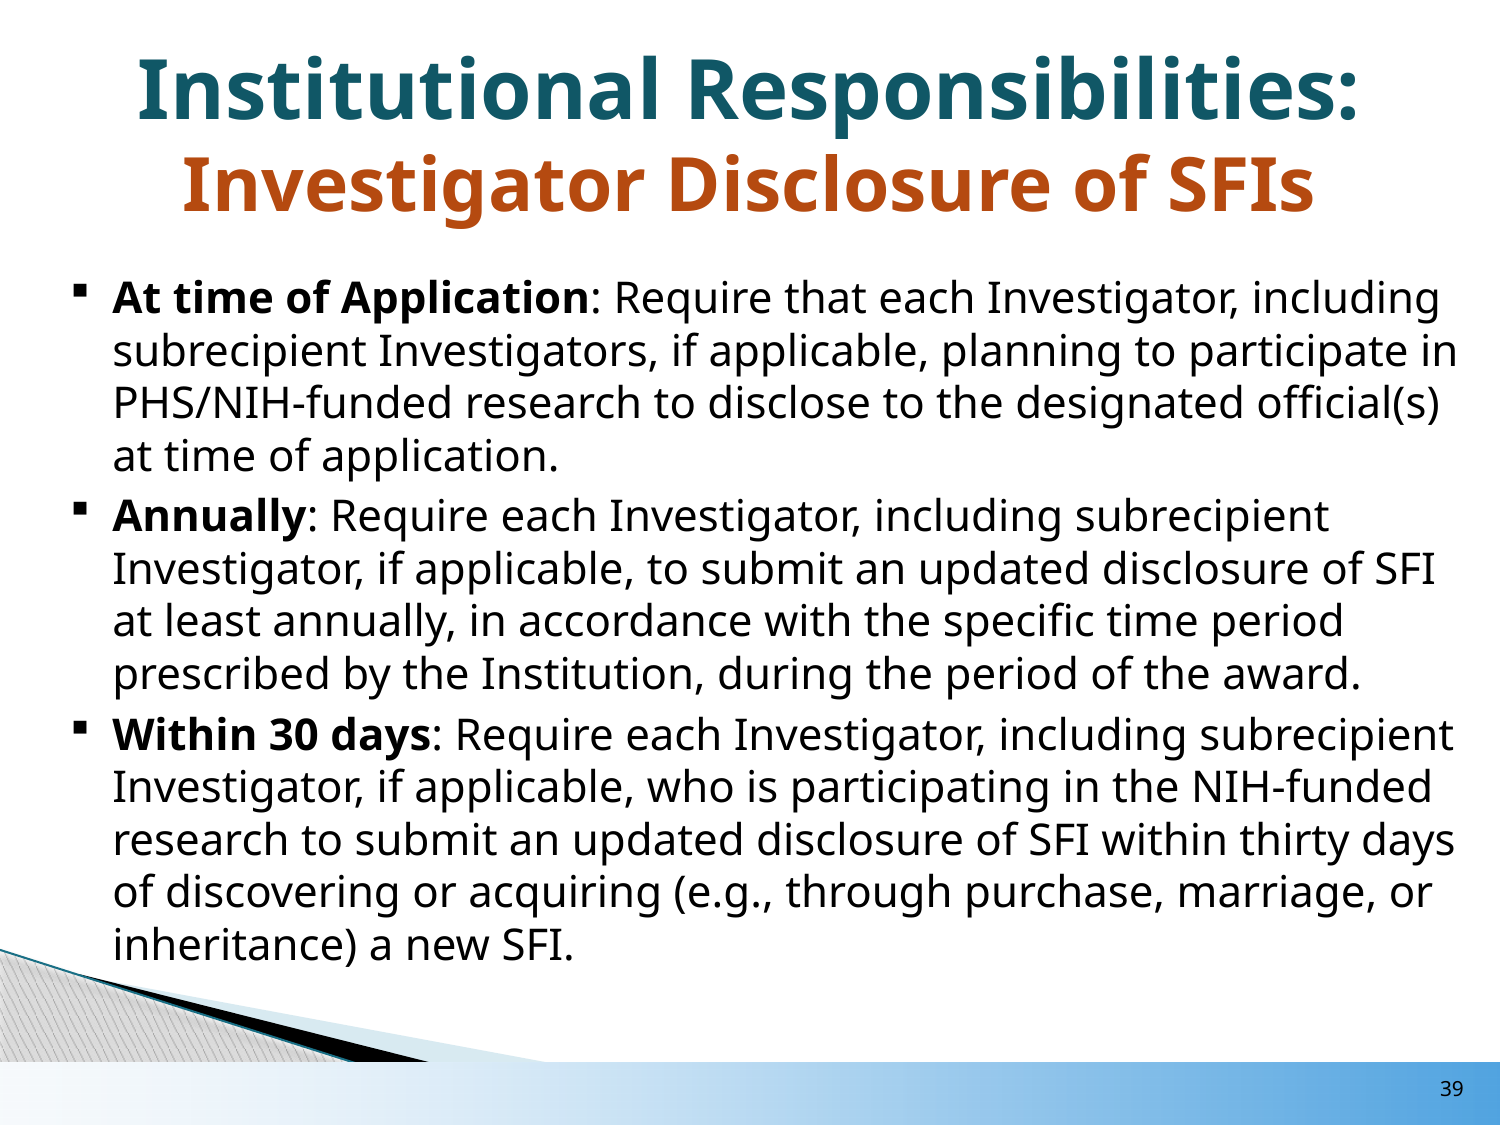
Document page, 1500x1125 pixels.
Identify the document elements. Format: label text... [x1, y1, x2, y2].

picture [0, 1062, 1500, 1125]
title Institutional Responsibilities: Investigator Disclosure of SFIs [0, 0, 1500, 263]
slide_number 39 [1418, 1051, 1479, 1112]
list At time of Application: Require that each Investigator, including subrecipient Investigators, if applicable, planning to participate in PHS/NIH-funded research to disclose to the designated official(s) at time of application. Annually: Require each Investigator, including subrecipient Investigator, if applicable, to submit an updated disclosure of SFI at least annually, in accordance with the specific time period prescribed by the Institution, during the period of the award. Within 30 days: Require each Investigator, including subrecipient Investigator, if applicable, who is participating in the NIH-funded research to submit an updated disclosure of SFI within thirty days of discovering or acquiring (e.g., through purchase, marriage, or inheritance) a new SFI. [37, 263, 1475, 1113]
